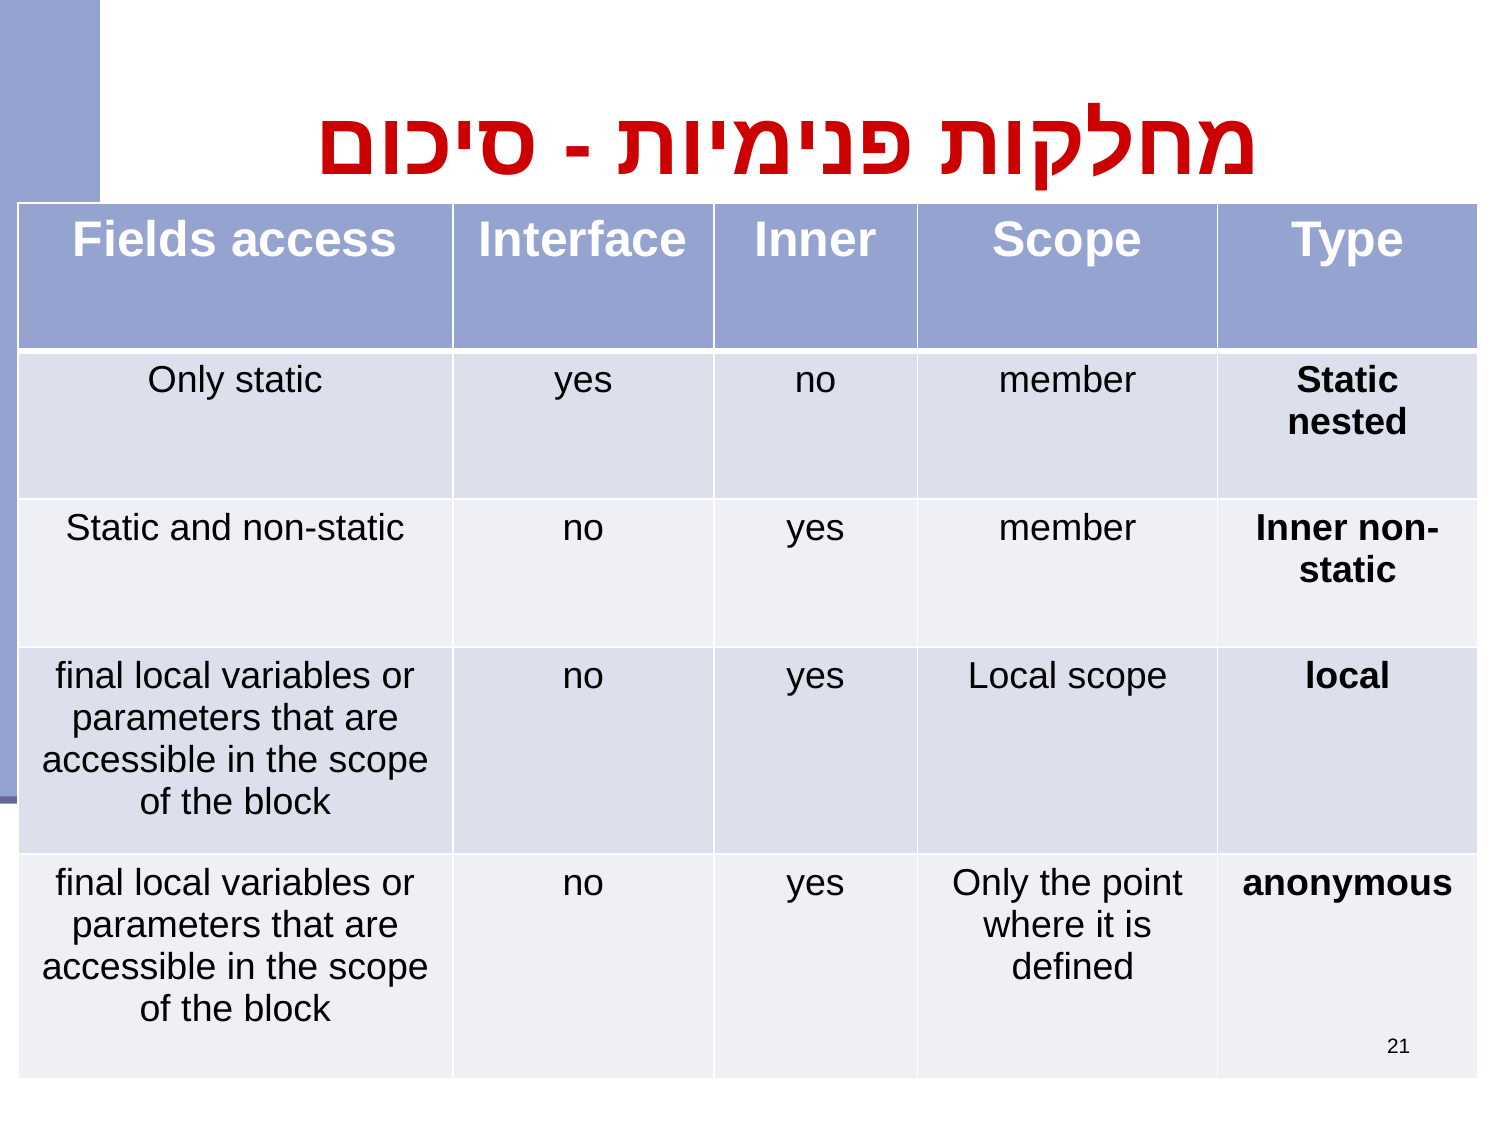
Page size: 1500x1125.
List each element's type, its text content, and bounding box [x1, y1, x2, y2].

table_header Type [1218, 204, 1477, 348]
table_header Fields access [19, 204, 452, 348]
table_cell final local variables or parameters that are accessible in the scope of the block [19, 855, 452, 1078]
table_cell Inner non-static [1218, 500, 1477, 646]
table_cell Static nested [1218, 354, 1477, 498]
table_cell no [454, 500, 713, 646]
table_cell no [715, 354, 917, 498]
table_cell local [1218, 648, 1477, 853]
table_cell yes [454, 354, 713, 498]
table_cell yes [715, 500, 917, 646]
table_cell no [454, 855, 713, 1078]
table_header Interface [454, 204, 713, 348]
table_cell member [918, 354, 1217, 498]
table_header Inner [715, 204, 917, 348]
slide_number 21 [1112, 1024, 1426, 1101]
table_cell no [454, 648, 713, 853]
table_cell anonymous [1218, 855, 1477, 1078]
table_cell Only the point where it is defined [918, 855, 1217, 1078]
table_cell final local variables or parameters that are accessible in the scope of the block [19, 648, 452, 853]
table_cell Only static [19, 354, 452, 498]
table_cell member [918, 500, 1217, 646]
table_cell yes [715, 648, 917, 853]
table_cell yes [715, 855, 917, 1078]
table_header Scope [918, 204, 1217, 348]
table_cell Static and non-static [19, 500, 452, 646]
table_cell Local scope [918, 648, 1217, 853]
title מחלקות פנימיות - סיכום [149, 45, 1426, 202]
